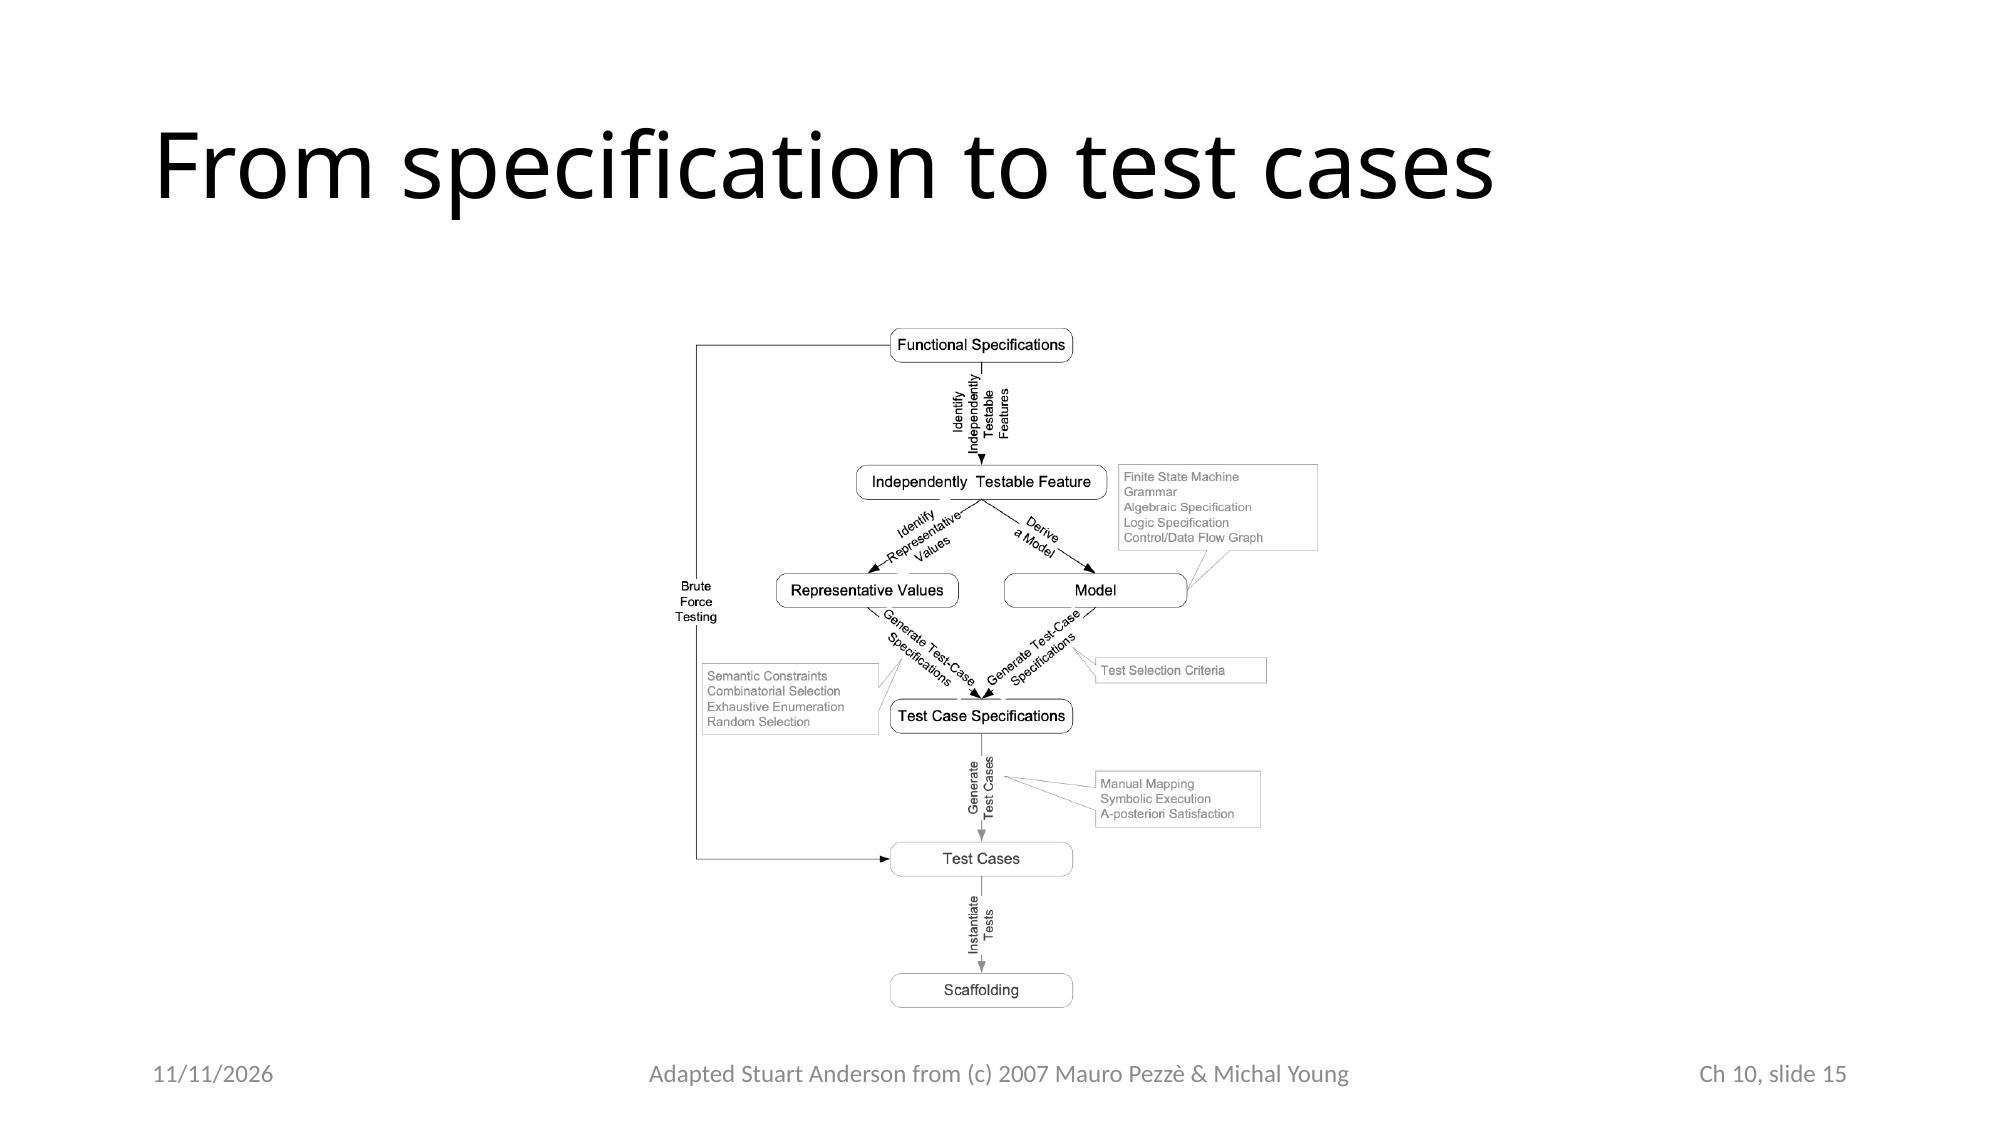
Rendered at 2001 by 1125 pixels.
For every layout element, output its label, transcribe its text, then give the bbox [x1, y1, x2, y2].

slide_number Ch 10, slide 15 [1412, 1042, 1863, 1103]
title From specification to test cases [137, 59, 1863, 278]
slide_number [137, 1042, 588, 1103]
footer Adapted Stuart Anderson from (c) 2007 Mauro Pezzè & Michal Young [631, 1042, 1369, 1103]
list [675, 299, 1325, 1014]
